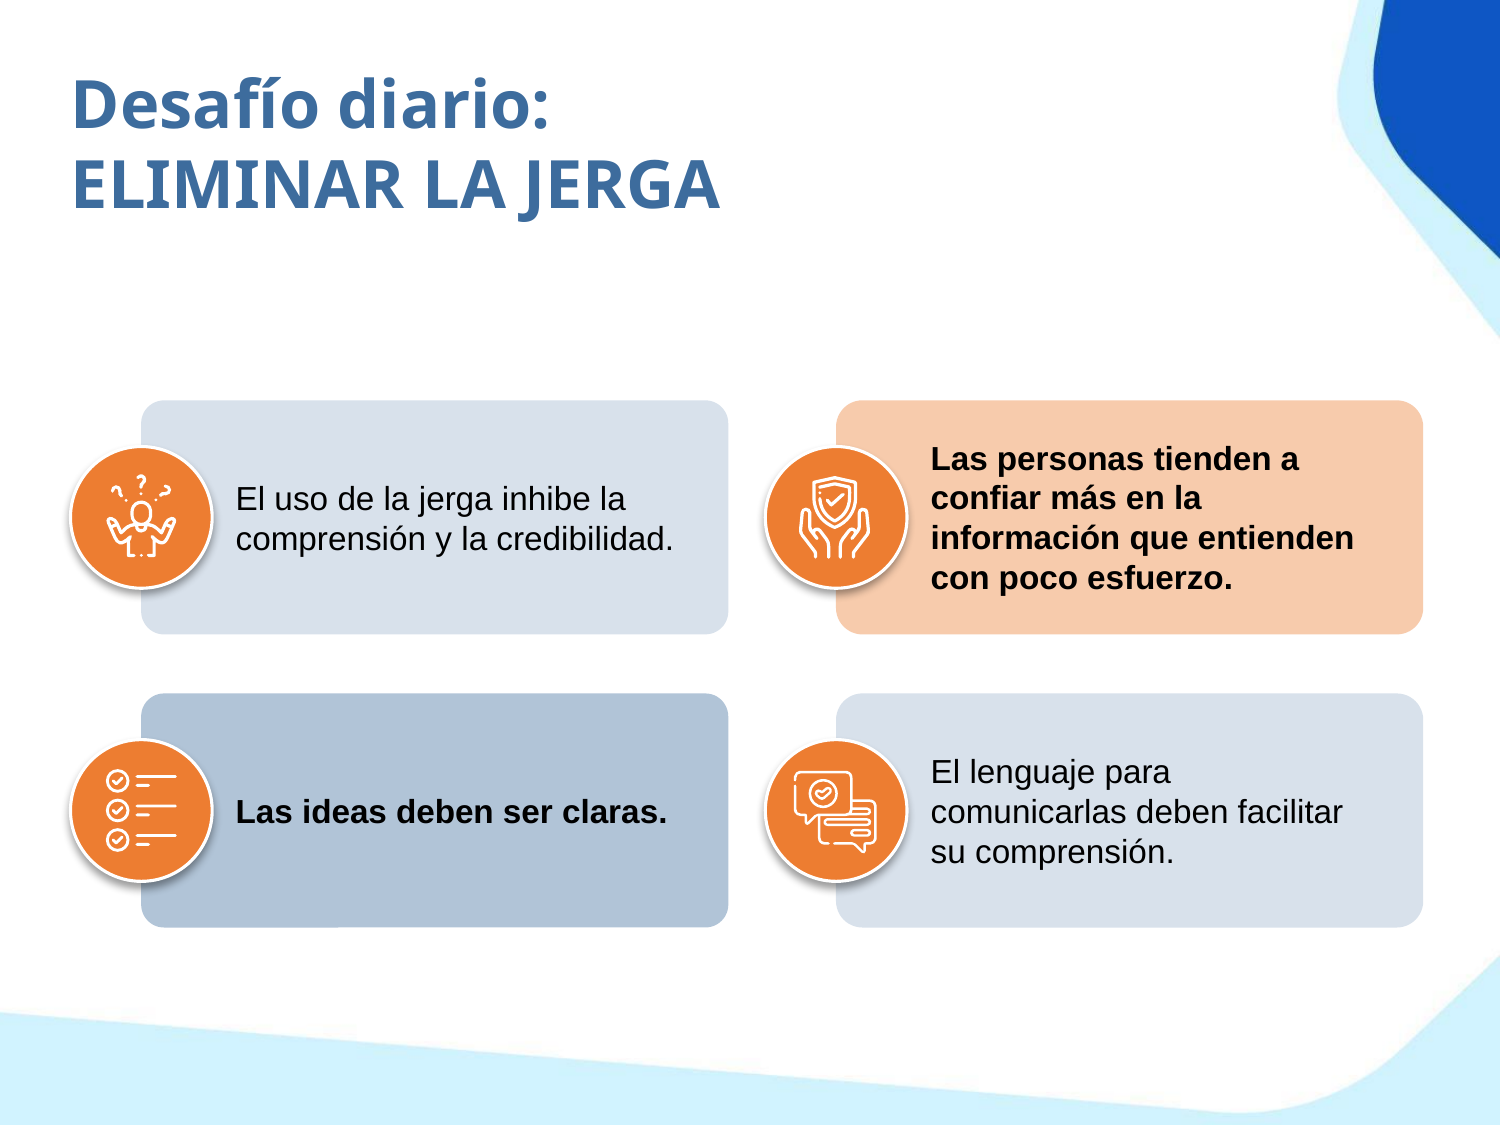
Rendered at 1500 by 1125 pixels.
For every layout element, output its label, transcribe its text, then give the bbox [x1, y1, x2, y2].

text_box [141, 693, 729, 928]
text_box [798, 475, 871, 559]
text_box [70, 446, 213, 589]
text_box Desafío diario: ELIMINAR LA JERGA [70, 62, 1424, 223]
text_box El uso de la jerga inhibe la comprensión y la credibilidad. [235, 476, 699, 557]
text_box [141, 400, 729, 635]
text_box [106, 474, 177, 558]
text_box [793, 770, 877, 854]
text_box [765, 446, 908, 589]
text_box El lenguaje para comunicarlas deben facilitar su comprensión. [930, 749, 1376, 870]
text_box [70, 739, 213, 882]
text_box Las personas tienden a confiar más en la información que entienden con poco esfuerzo. [930, 436, 1376, 597]
text_box [835, 400, 1424, 635]
picture [0, 0, 1500, 1125]
text_box [835, 693, 1424, 928]
text_box Las ideas deben ser claras. [235, 790, 699, 831]
text_box [765, 739, 908, 882]
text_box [105, 768, 177, 853]
